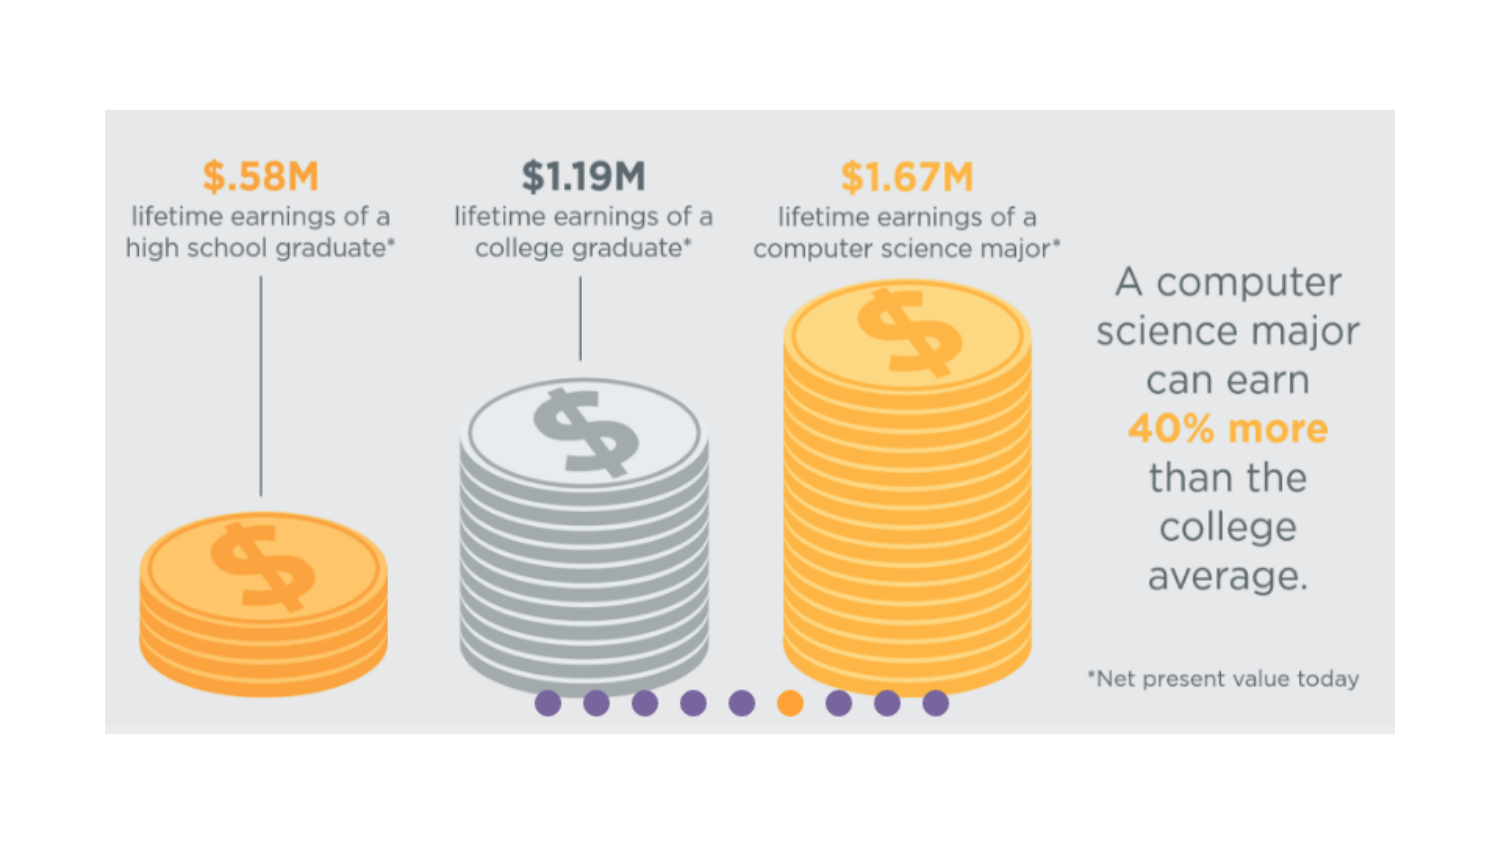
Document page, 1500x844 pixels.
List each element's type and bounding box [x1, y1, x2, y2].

picture [105, 109, 1395, 734]
